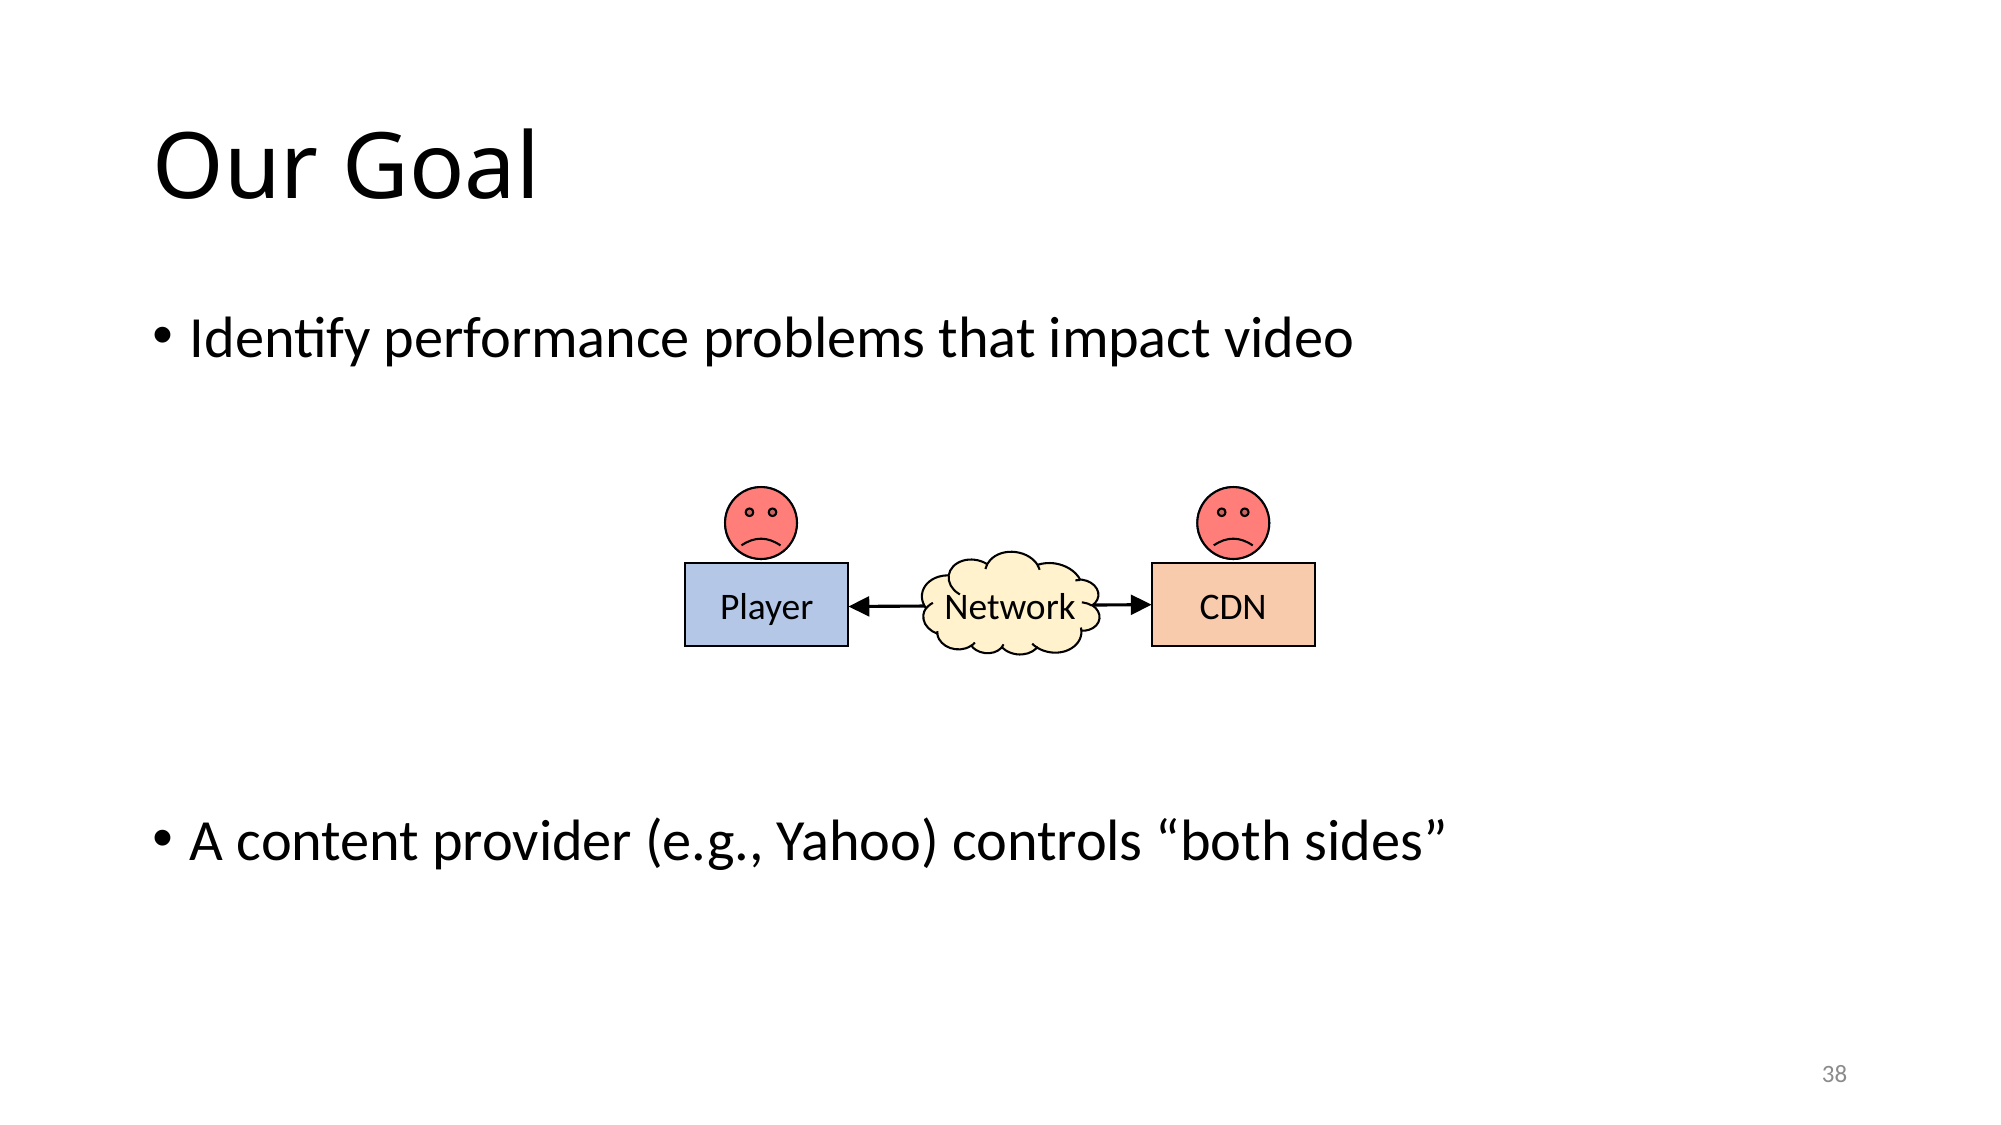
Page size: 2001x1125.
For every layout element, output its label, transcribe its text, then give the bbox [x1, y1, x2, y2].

slide_number 38 [1412, 1042, 1863, 1103]
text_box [684, 552, 1315, 657]
list Identify performance problems that impact video A content provider (e.g., Yahoo) controls “both sides” [137, 299, 1863, 1014]
title Our Goal [137, 59, 1863, 278]
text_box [724, 486, 1270, 559]
